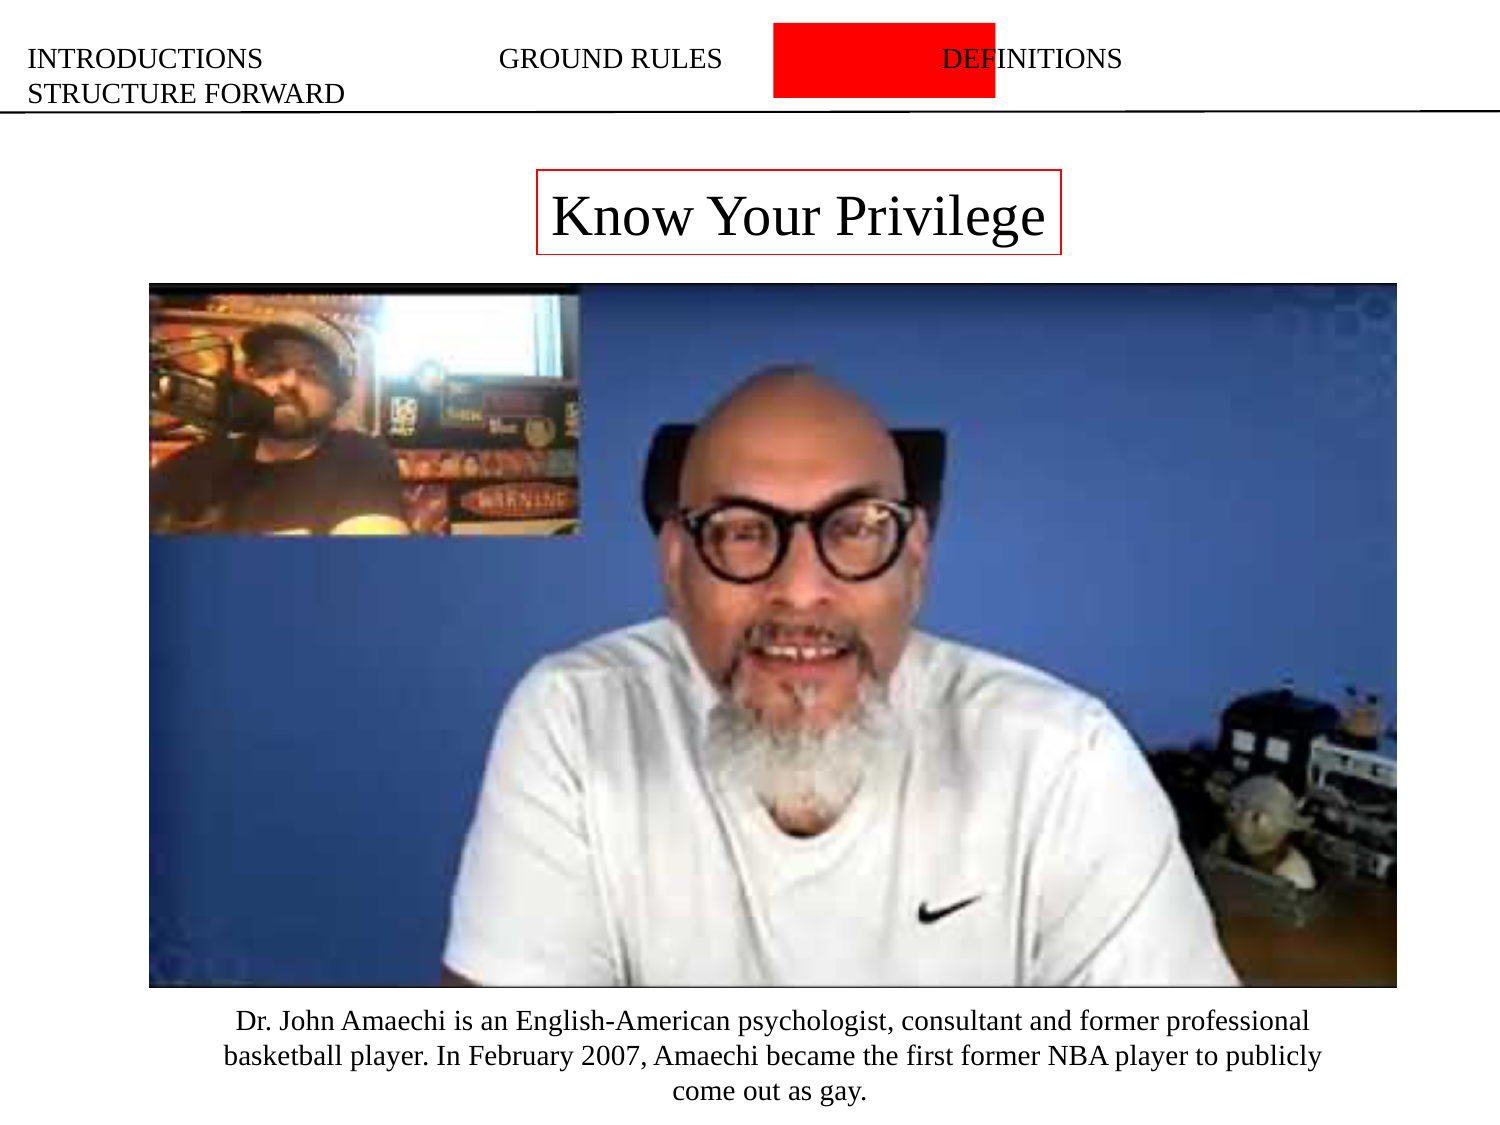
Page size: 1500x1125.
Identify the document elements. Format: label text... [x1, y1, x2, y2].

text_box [148, 282, 1399, 989]
text_box INTRODUCTIONS GROUND RULES DEFINITIONS STRUCTURE FORWARD [12, 32, 1482, 117]
text_box [773, 22, 996, 32]
text_box Know Your Privilege [536, 170, 1062, 255]
text_box Dr. John Amaechi is an English-American psychologist, consultant and former professional basketball player. In February 2007, Amaechi became the first former NBA player to publicly come out as gay. [175, 997, 1372, 1114]
